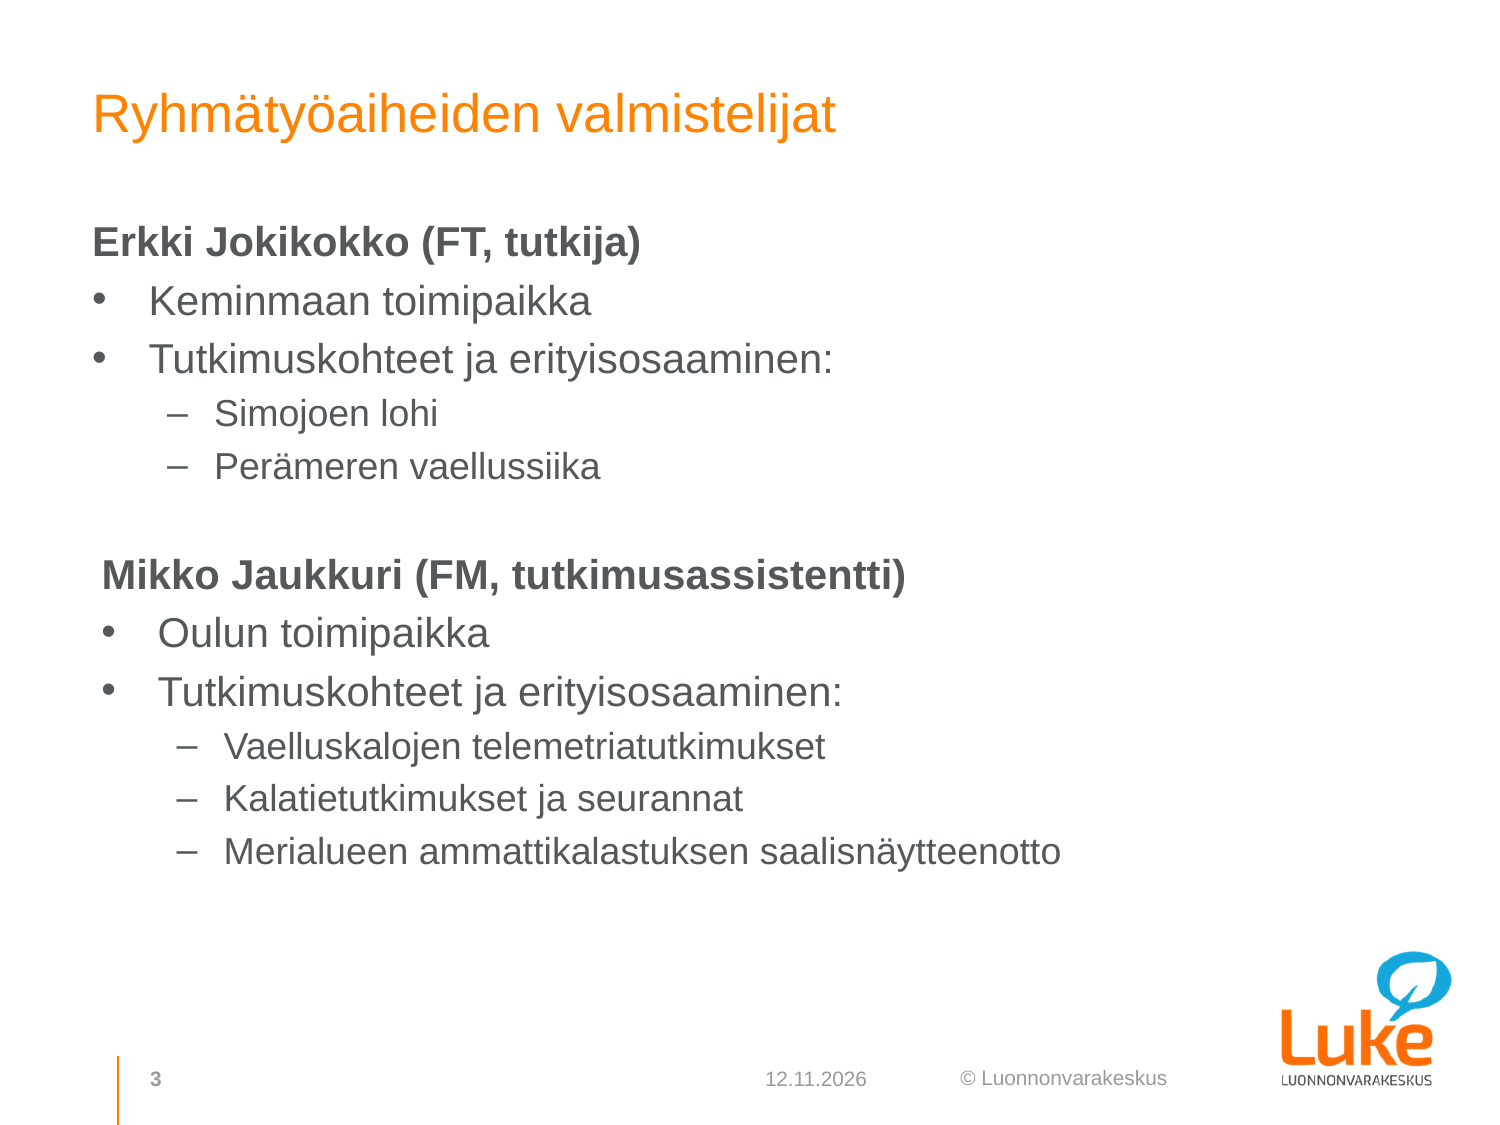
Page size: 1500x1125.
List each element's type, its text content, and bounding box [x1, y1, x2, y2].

list Erkki Jokikokko (FT, tutkija) Keminmaan toimipaikka Tutkimuskohteet ja erityisosaaminen: Simojoen lohi Perämeren vaellussiika Mikko Jaukkuri (FM, tutkimusassistentti) Oulun toimipaikka Tutkimuskohteet ja erityisosaaminen: Vaelluskalojen telemetriatutkimukset Kalatietutkimukset ja seurannat Merialueen ammattikalastuksen saalisnäytteenotto [77, 207, 1411, 1005]
title Ryhmätyöaiheiden valmistelijat [77, 70, 1411, 207]
slide_number 3 [135, 1053, 209, 1098]
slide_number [750, 1053, 936, 1098]
picture [1261, 939, 1464, 1105]
